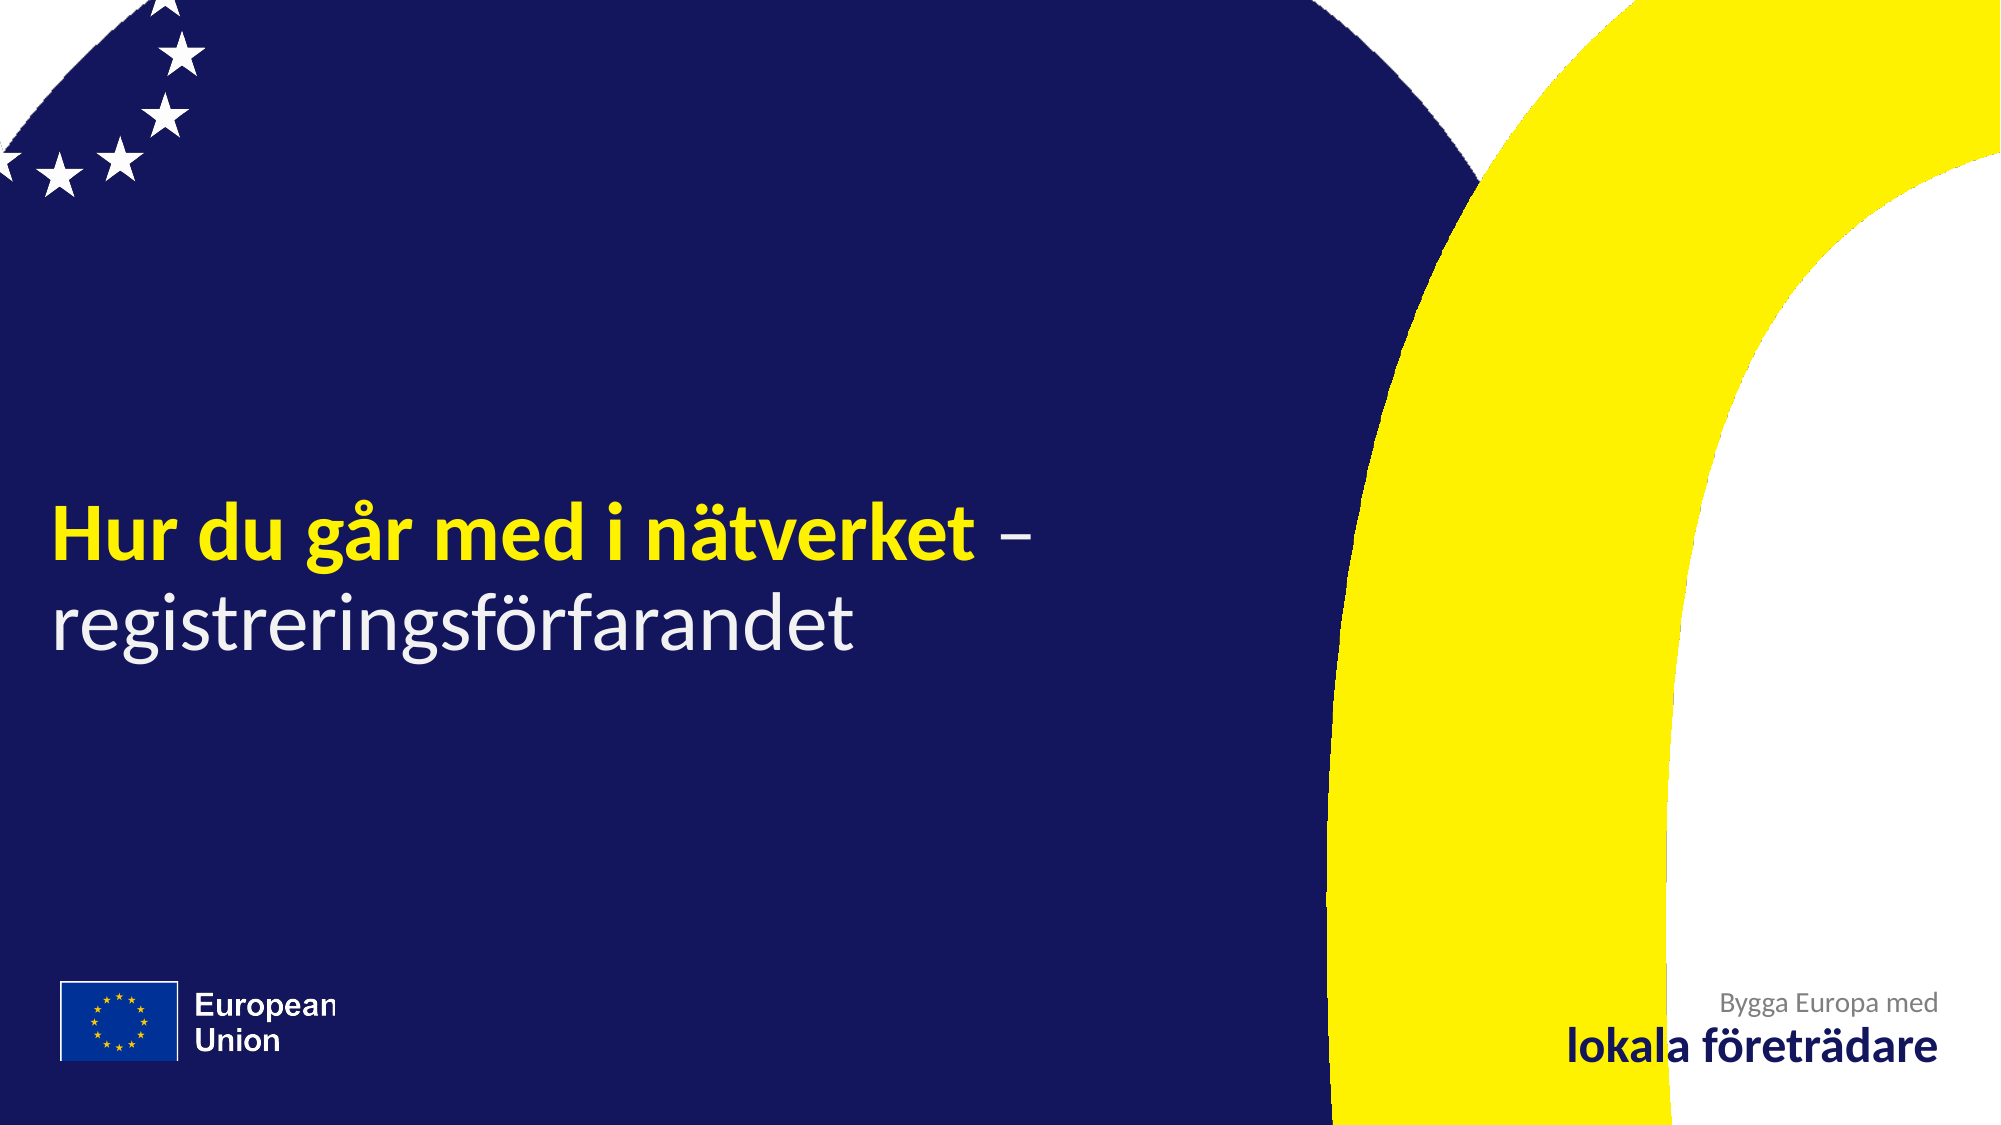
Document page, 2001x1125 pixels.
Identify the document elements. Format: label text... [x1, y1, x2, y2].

title Hur du går med i nätverket – registreringsförfarandet [51, 240, 1329, 917]
picture [0, 0, 2000, 1125]
list Bygga Europa med lokala företrädare [1565, 987, 1940, 1093]
